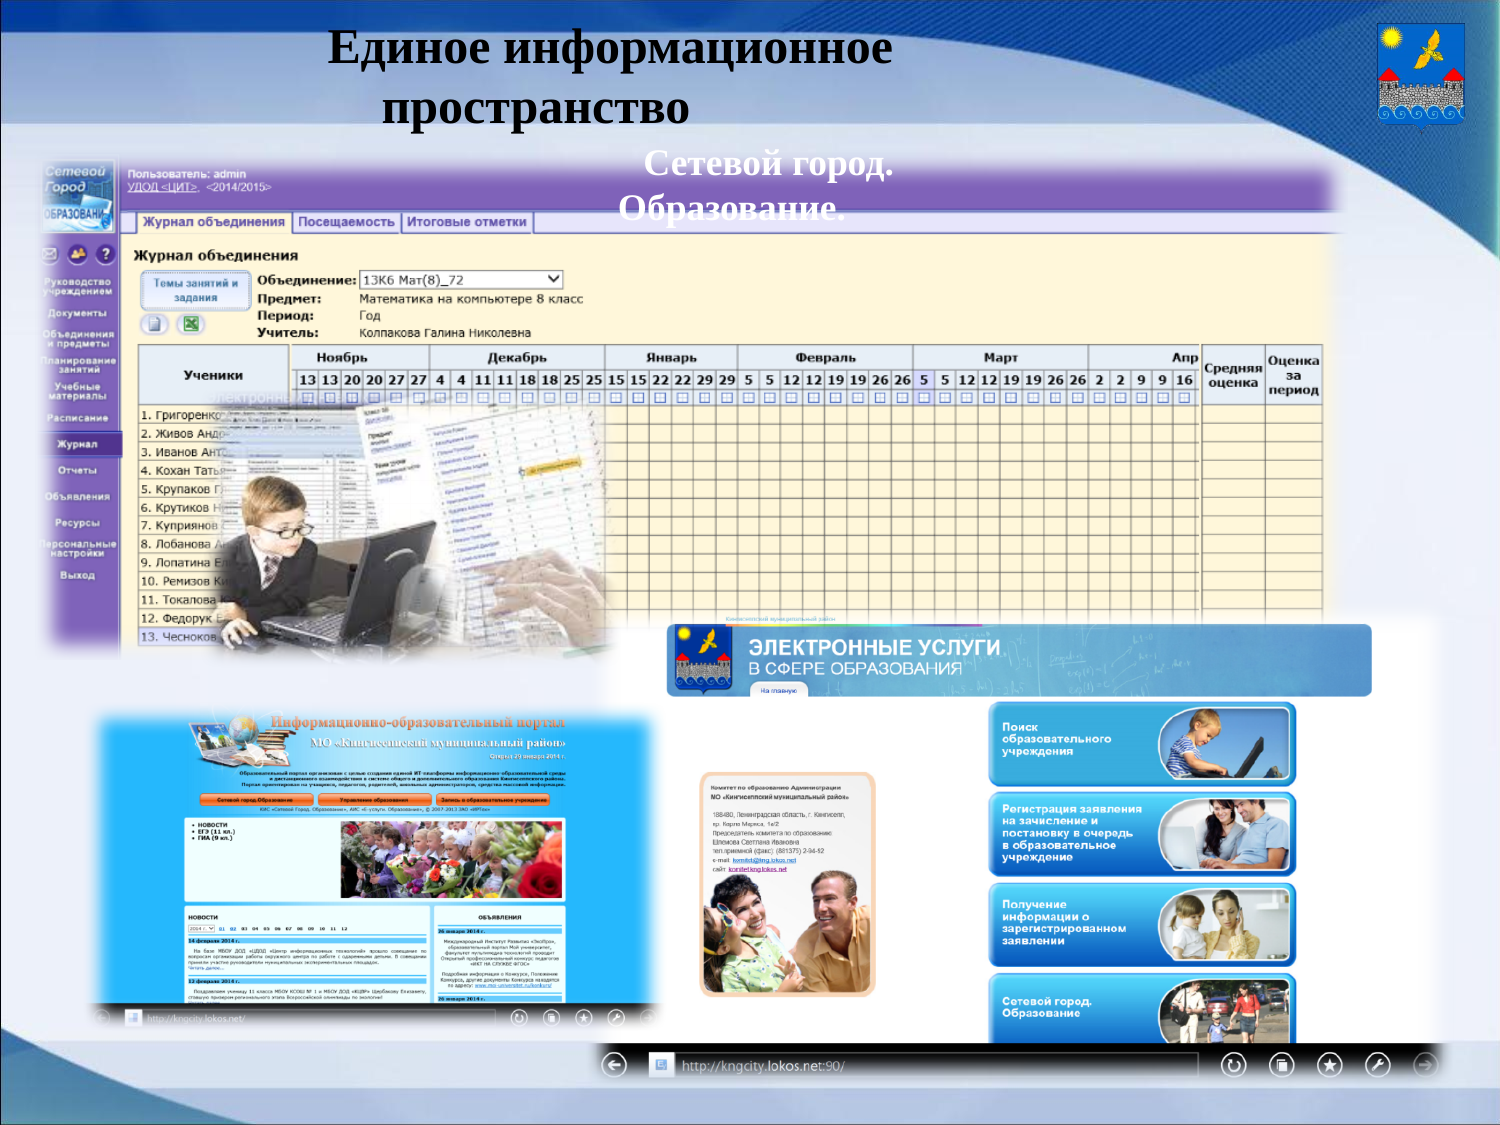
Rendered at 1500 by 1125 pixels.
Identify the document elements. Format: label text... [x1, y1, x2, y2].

text_box Единое информационное пространство [40, 35, 1033, 111]
picture [0, 0, 1500, 1125]
